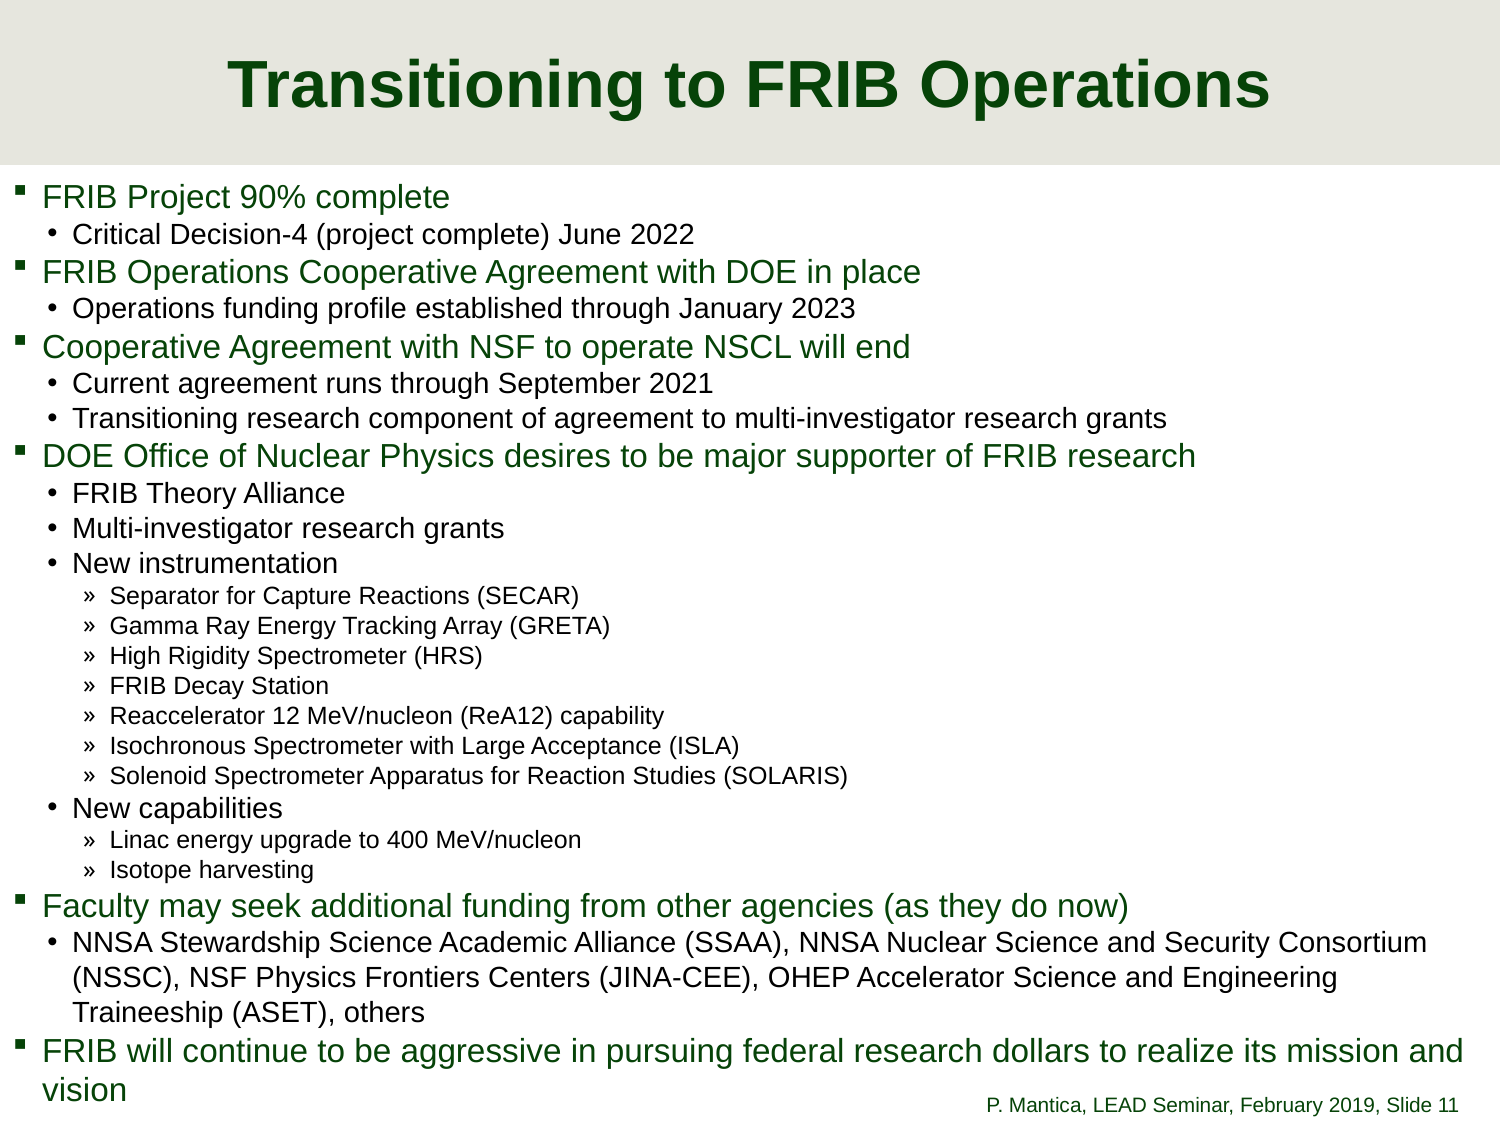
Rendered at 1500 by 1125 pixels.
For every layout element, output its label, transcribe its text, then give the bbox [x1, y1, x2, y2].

title Transitioning to FRIB Operations [11, 45, 1489, 127]
slide_number , Slide 11 [1374, 1065, 1500, 1125]
footer P. Mantica, LEAD Seminar, February 2019 [679, 1065, 1374, 1125]
picture [0, 0, 1500, 165]
list FRIB Project 90% complete Critical Decision-4 (project complete) June 2022 FRIB Operations Cooperative Agreement with DOE in place Operations funding profile established through January 2023 Cooperative Agreement with NSF to operate NSCL will end Current agreement runs through September 2021 Transitioning research component of agreement to multi-investigator research grants DOE Office of Nuclear Physics desires to be major supporter of FRIB research FRIB Theory Alliance Multi-investigator research grants New instrumentation Separator for Capture Reactions (SECAR) Gamma Ray Energy Tracking Array (GRETA) High Rigidity Spectrometer (HRS) FRIB Decay Station Reaccelerator 12 MeV/nucleon (ReA12) capability Isochronous Spectrometer with Large Acceptance (ISLA) Solenoid Spectrometer Apparatus for Reaction Studies (SOLARIS) New capabilities Linac energy upgrade to 400 MeV/nucleon Isotope harvesting Faculty may seek additional funding from other agencies (as they do now) NNSA Stewardship Science Academic Alliance (SSAA), NNSA Nuclear Science and Security Consortium (NSSC), NSF Physics Frontiers Centers (JINA-CEE), OHEP Accelerator Science and Engineering Traineeship (ASET), others FRIB will continue to be aggressive in pursuing federal research dollars to realize its mission and vision [12, 174, 1488, 1051]
